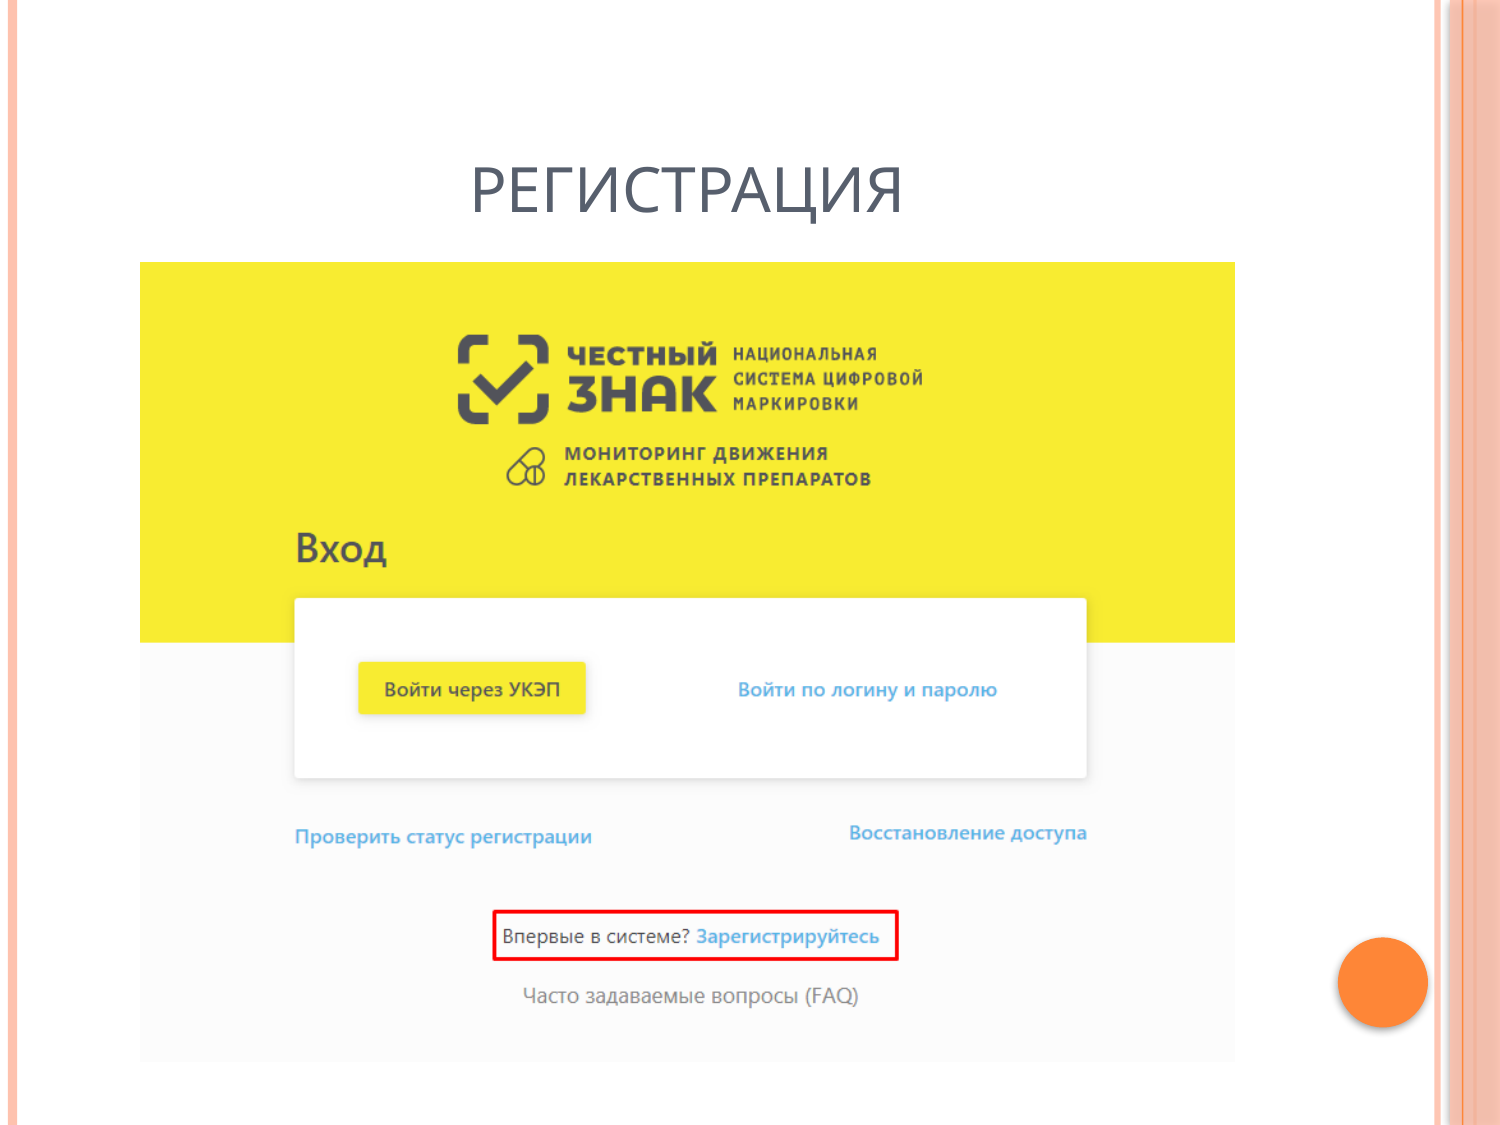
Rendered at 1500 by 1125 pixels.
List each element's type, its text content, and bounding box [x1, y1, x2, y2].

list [139, 261, 1236, 1063]
title Регистрация [75, 45, 1300, 233]
